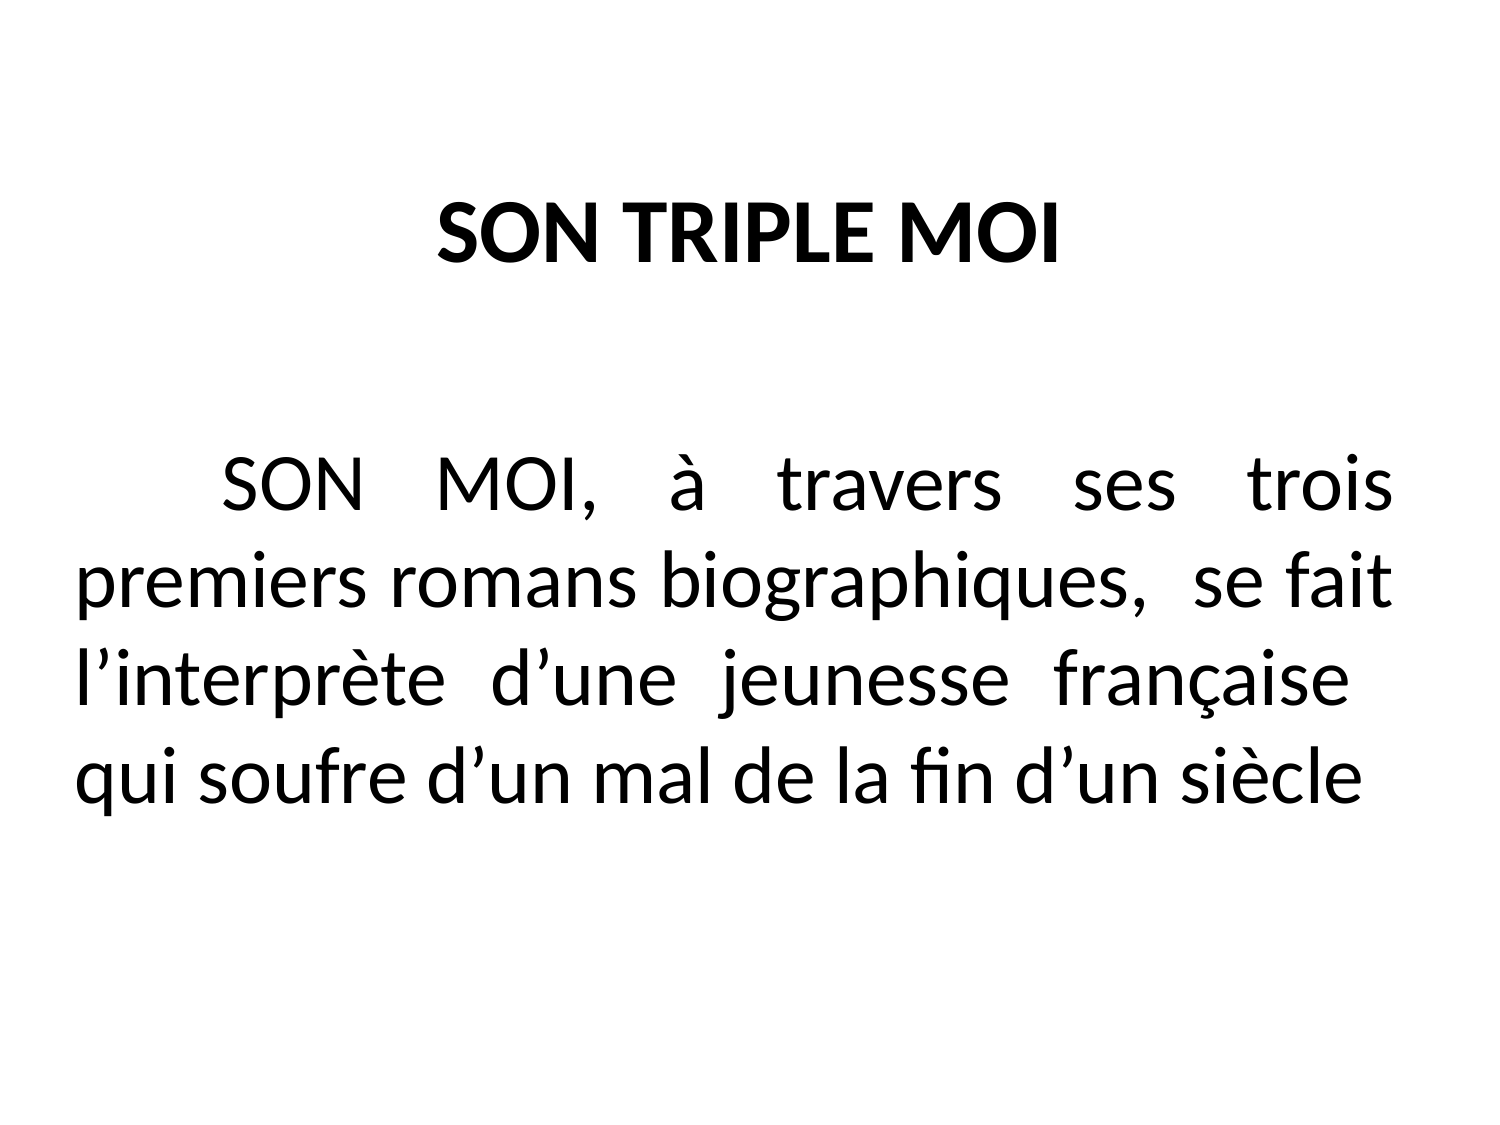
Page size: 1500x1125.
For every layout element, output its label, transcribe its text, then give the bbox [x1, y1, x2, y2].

list SON MOI, à travers ses trois premiers romans biographiques, se fait l’interprète d’une jeunesse française qui soufre d’un mal de la fin d’un siècle [59, 326, 1410, 930]
title SON TRIPLE MOI [0, 160, 1500, 291]
